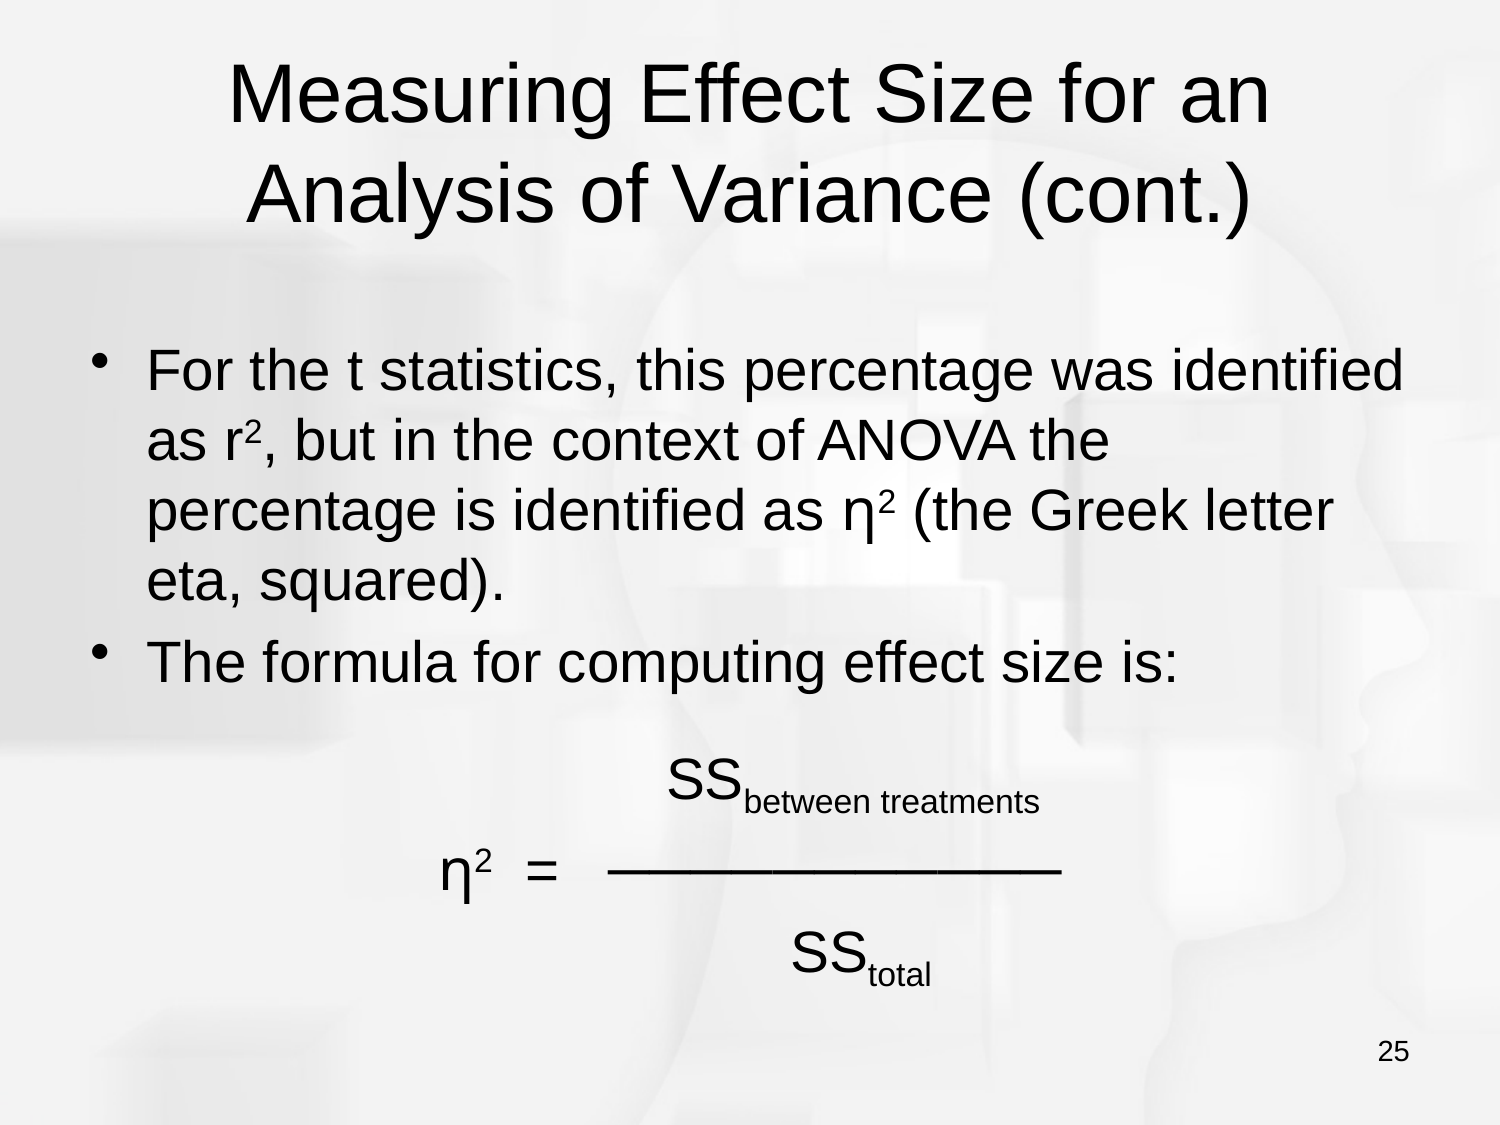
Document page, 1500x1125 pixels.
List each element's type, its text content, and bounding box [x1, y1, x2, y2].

list For the t statistics, this percentage was identified as r2, but in the context of ANOVA the percentage is identified as η2 (the Greek letter eta, squared). The formula for computing effect size is: SSbetween treatments η2 = ─────────── SStotal [74, 324, 1426, 1013]
slide_number 25 [1074, 1024, 1426, 1103]
picture [0, 0, 1500, 1125]
title Measuring Effect Size for an Analysis of Variance (cont.) [74, 44, 1426, 233]
